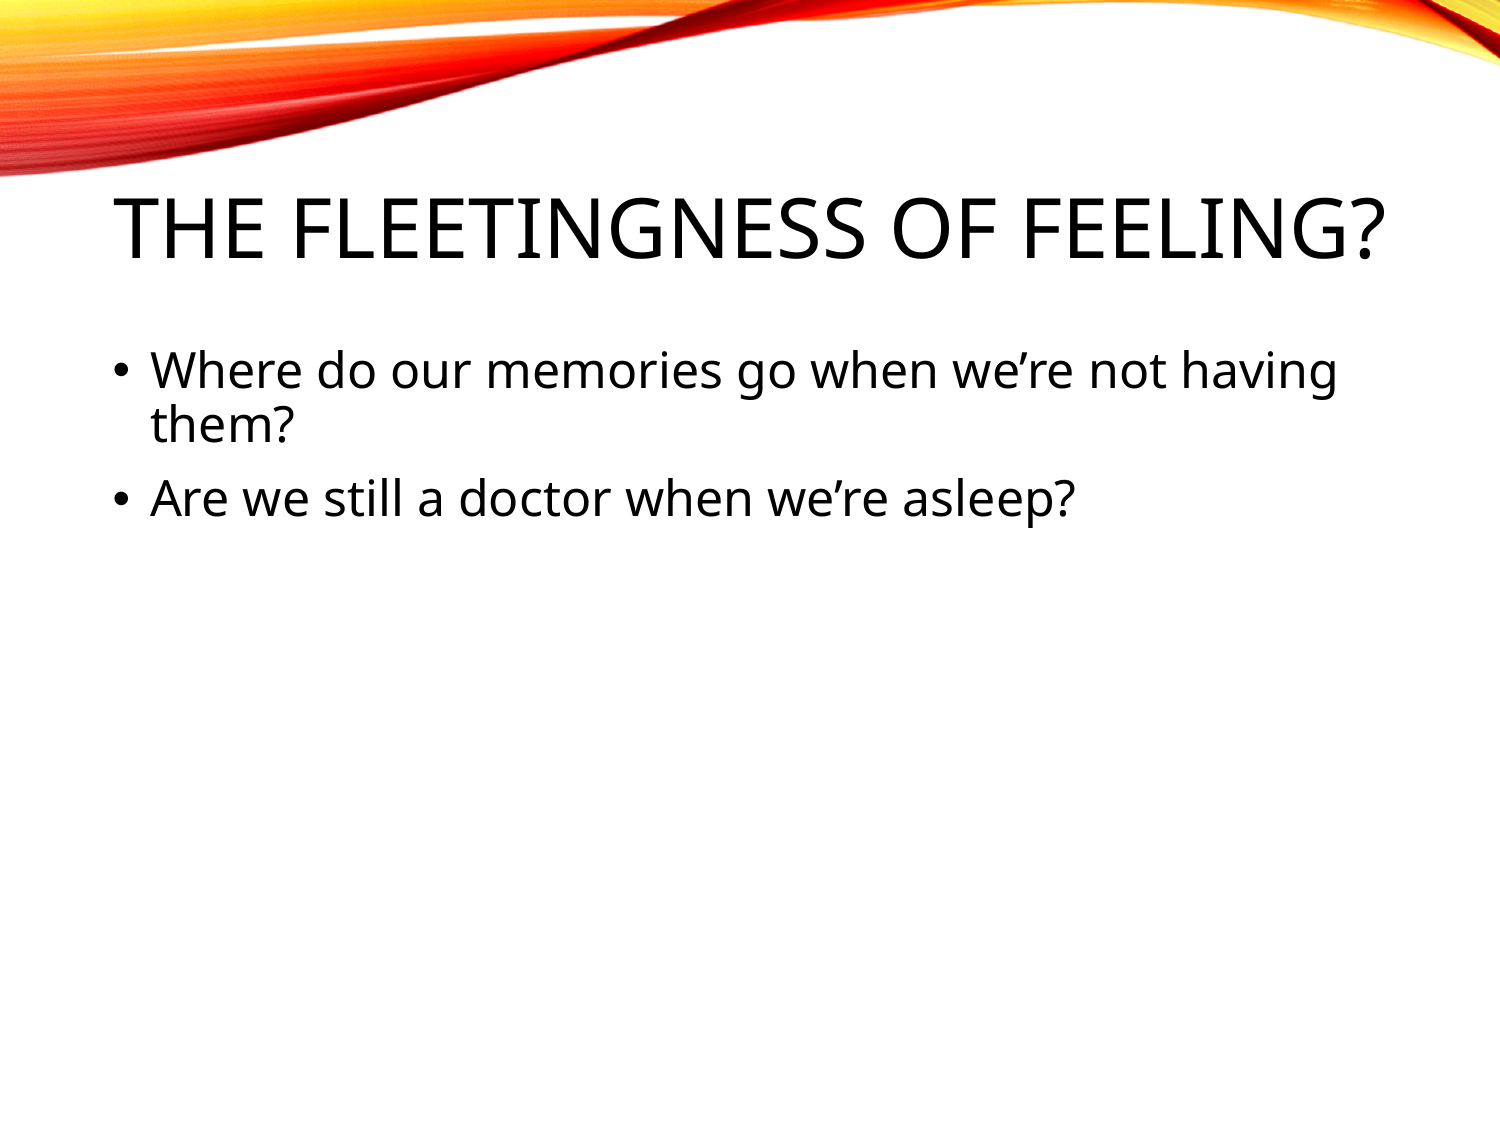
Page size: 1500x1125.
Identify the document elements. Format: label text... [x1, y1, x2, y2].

title The fleetingness of feeling? [97, 125, 1403, 337]
list Where do our memories go when we’re not having them? Are we still a doctor when we’re asleep? [97, 337, 1403, 1028]
picture [0, 0, 1500, 178]
